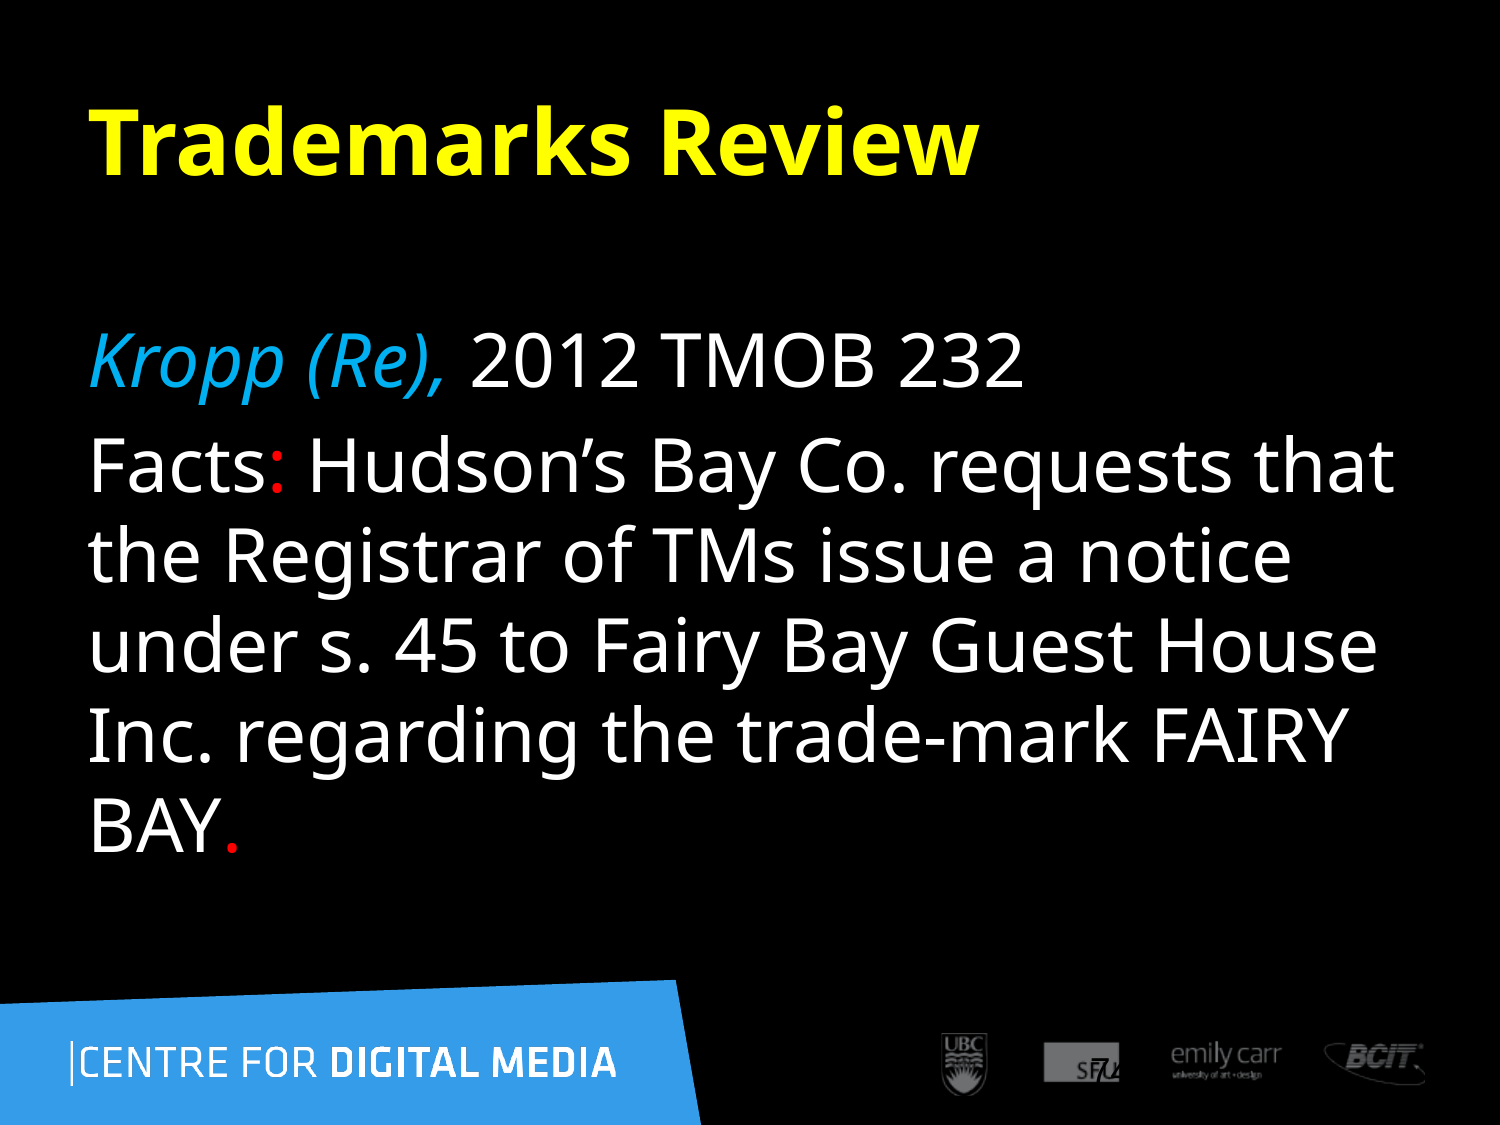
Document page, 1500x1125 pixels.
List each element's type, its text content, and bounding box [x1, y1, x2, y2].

list Kropp (Re), 2012 TMOB 232 Facts: Hudson’s Bay Co. requests that the Registrar of TMs issue a notice under s. 45 to Fairy Bay Guest House Inc. regarding the trade-mark FAIRY BAY. [75, 234, 1425, 944]
slide_number 74 [1074, 1039, 1425, 1100]
title Trademarks Review [75, 45, 1425, 233]
